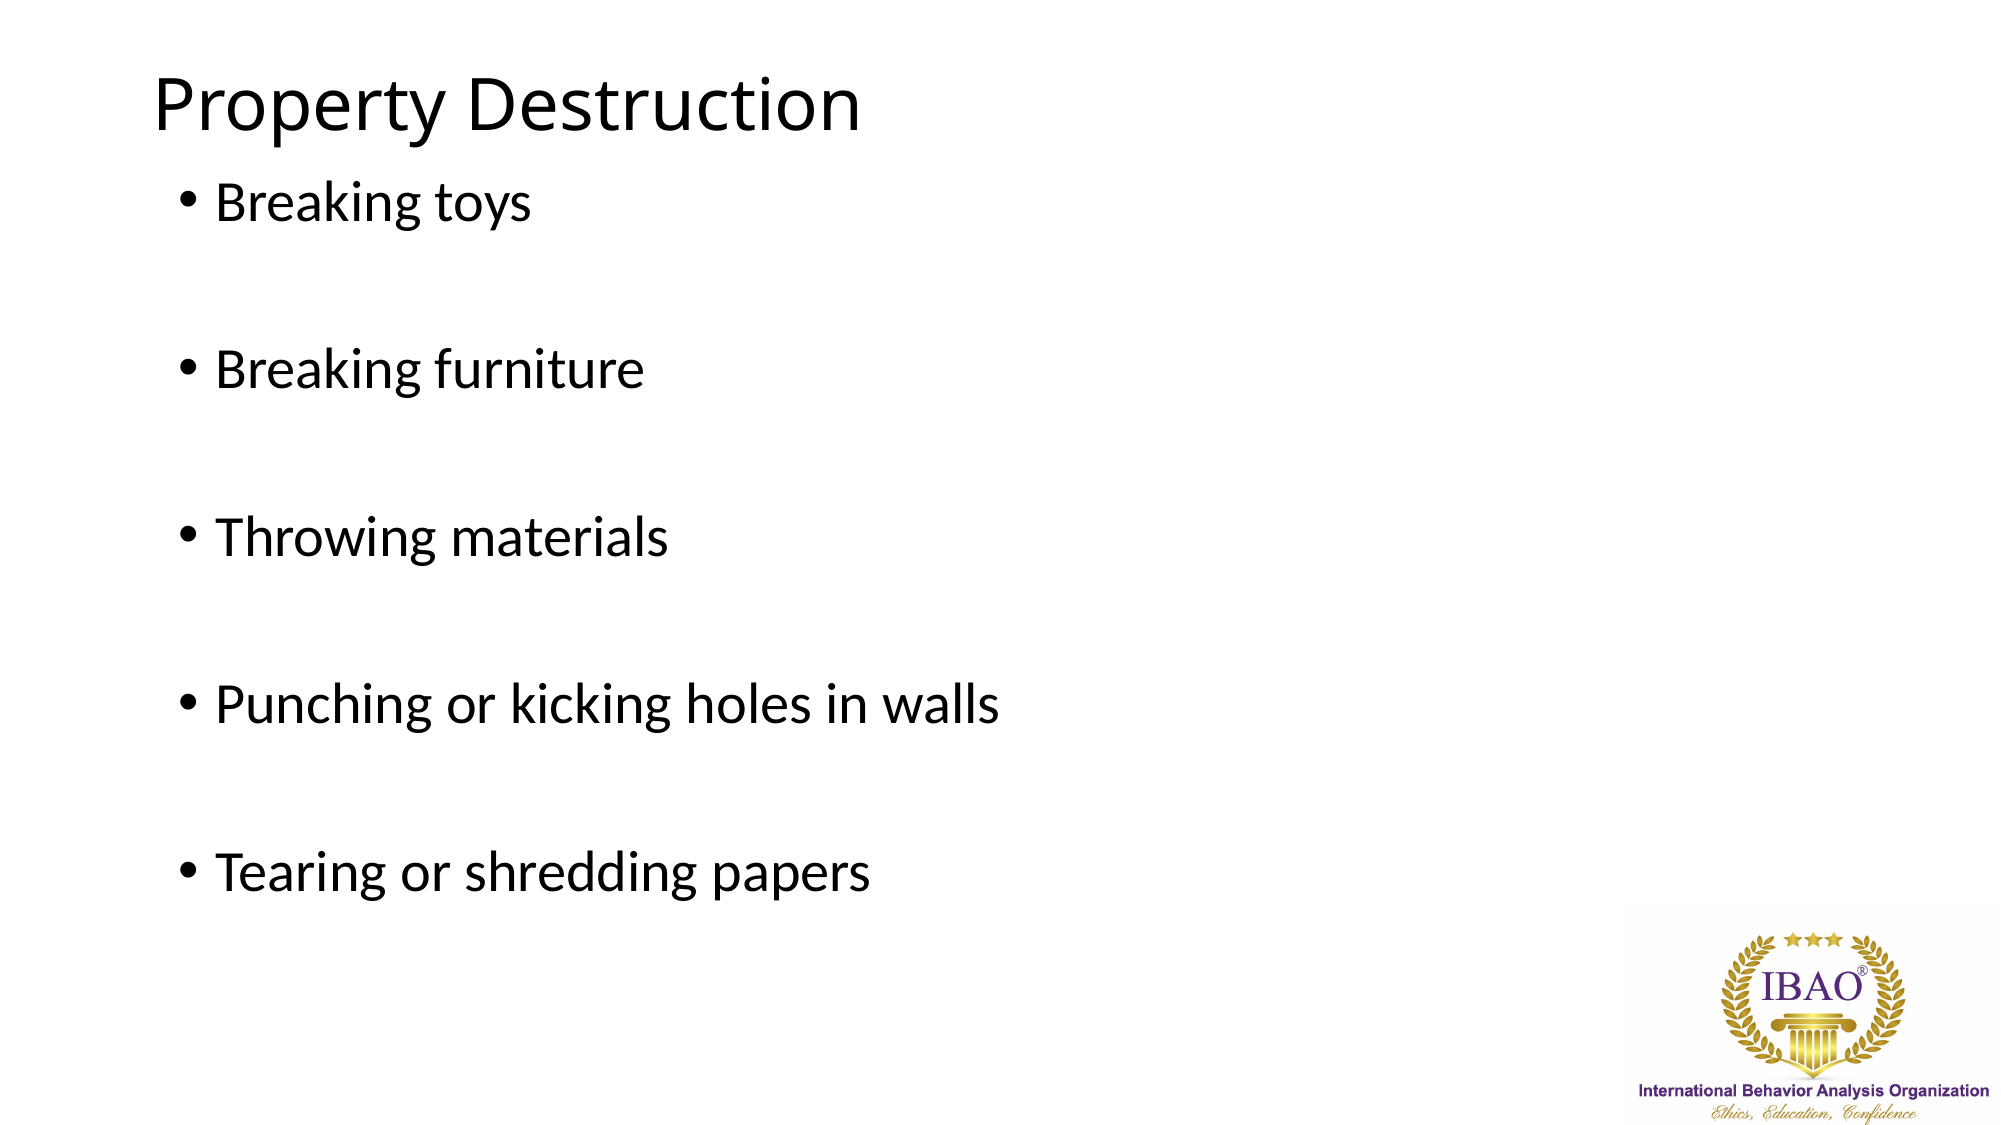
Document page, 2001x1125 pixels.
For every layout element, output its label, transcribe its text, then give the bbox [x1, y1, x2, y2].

title Property Destruction [137, 59, 1863, 154]
list Breaking toys Breaking furniture Throwing materials Punching or kicking holes in walls Tearing or shredding papers [163, 163, 1268, 1044]
picture [1620, 903, 2001, 1125]
